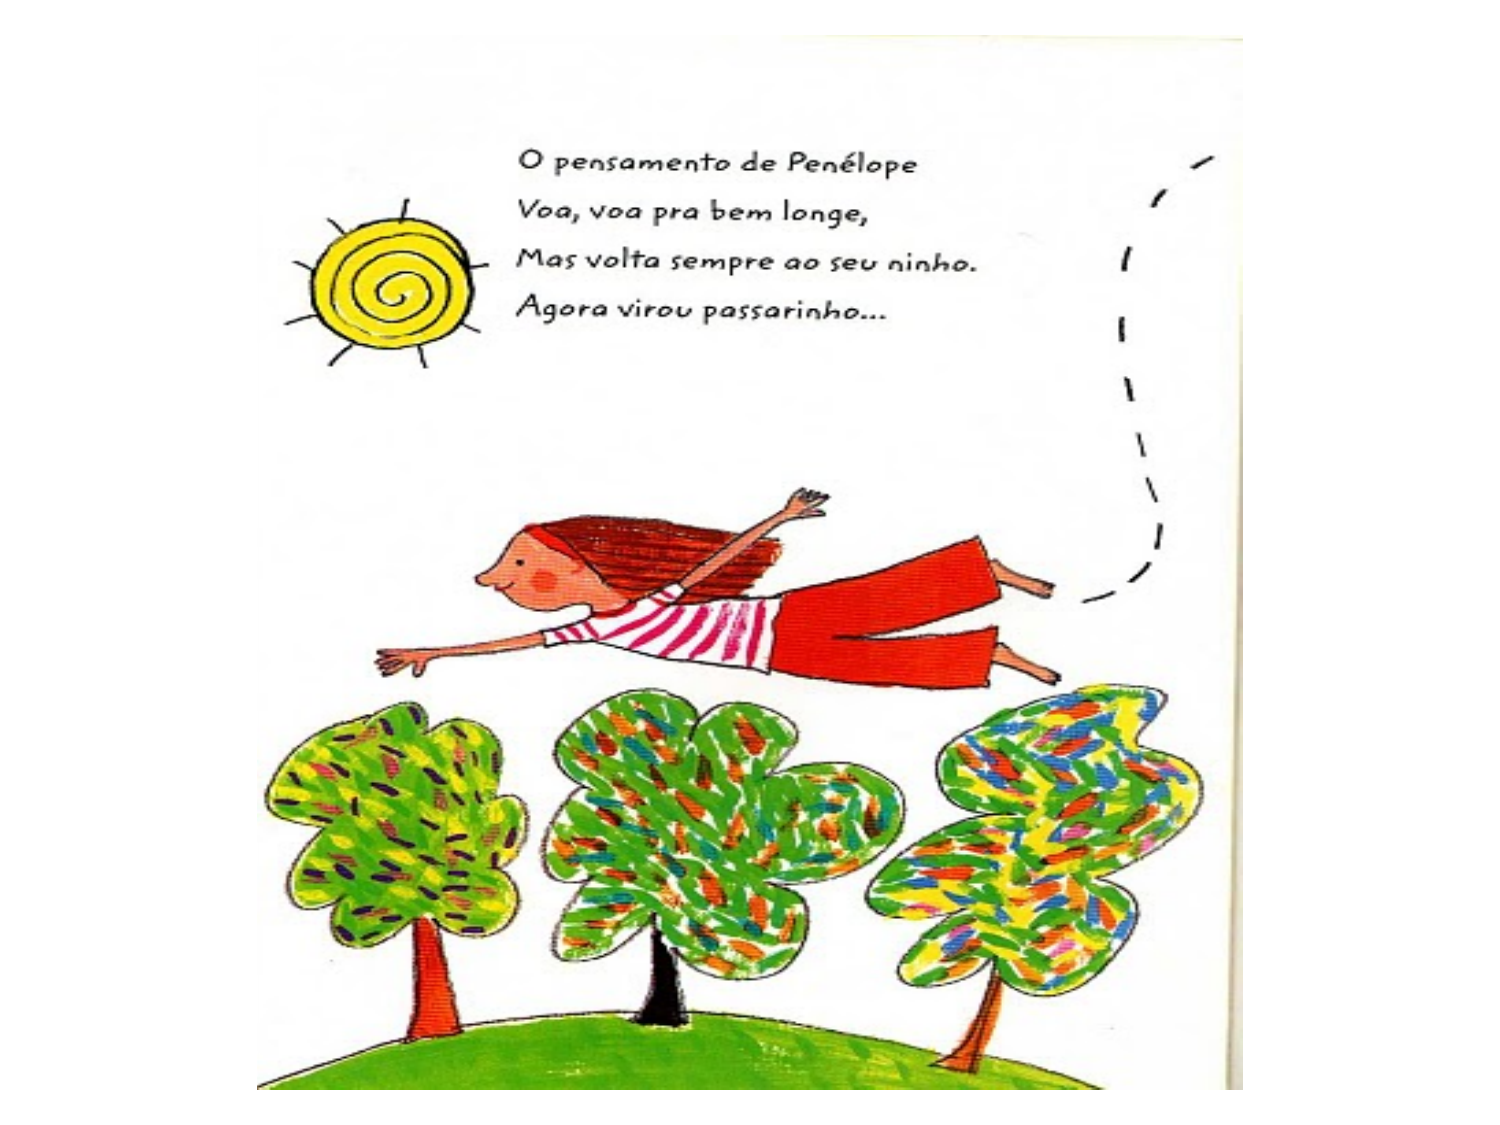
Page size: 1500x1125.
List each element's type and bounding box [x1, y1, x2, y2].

picture [257, 34, 1243, 1091]
